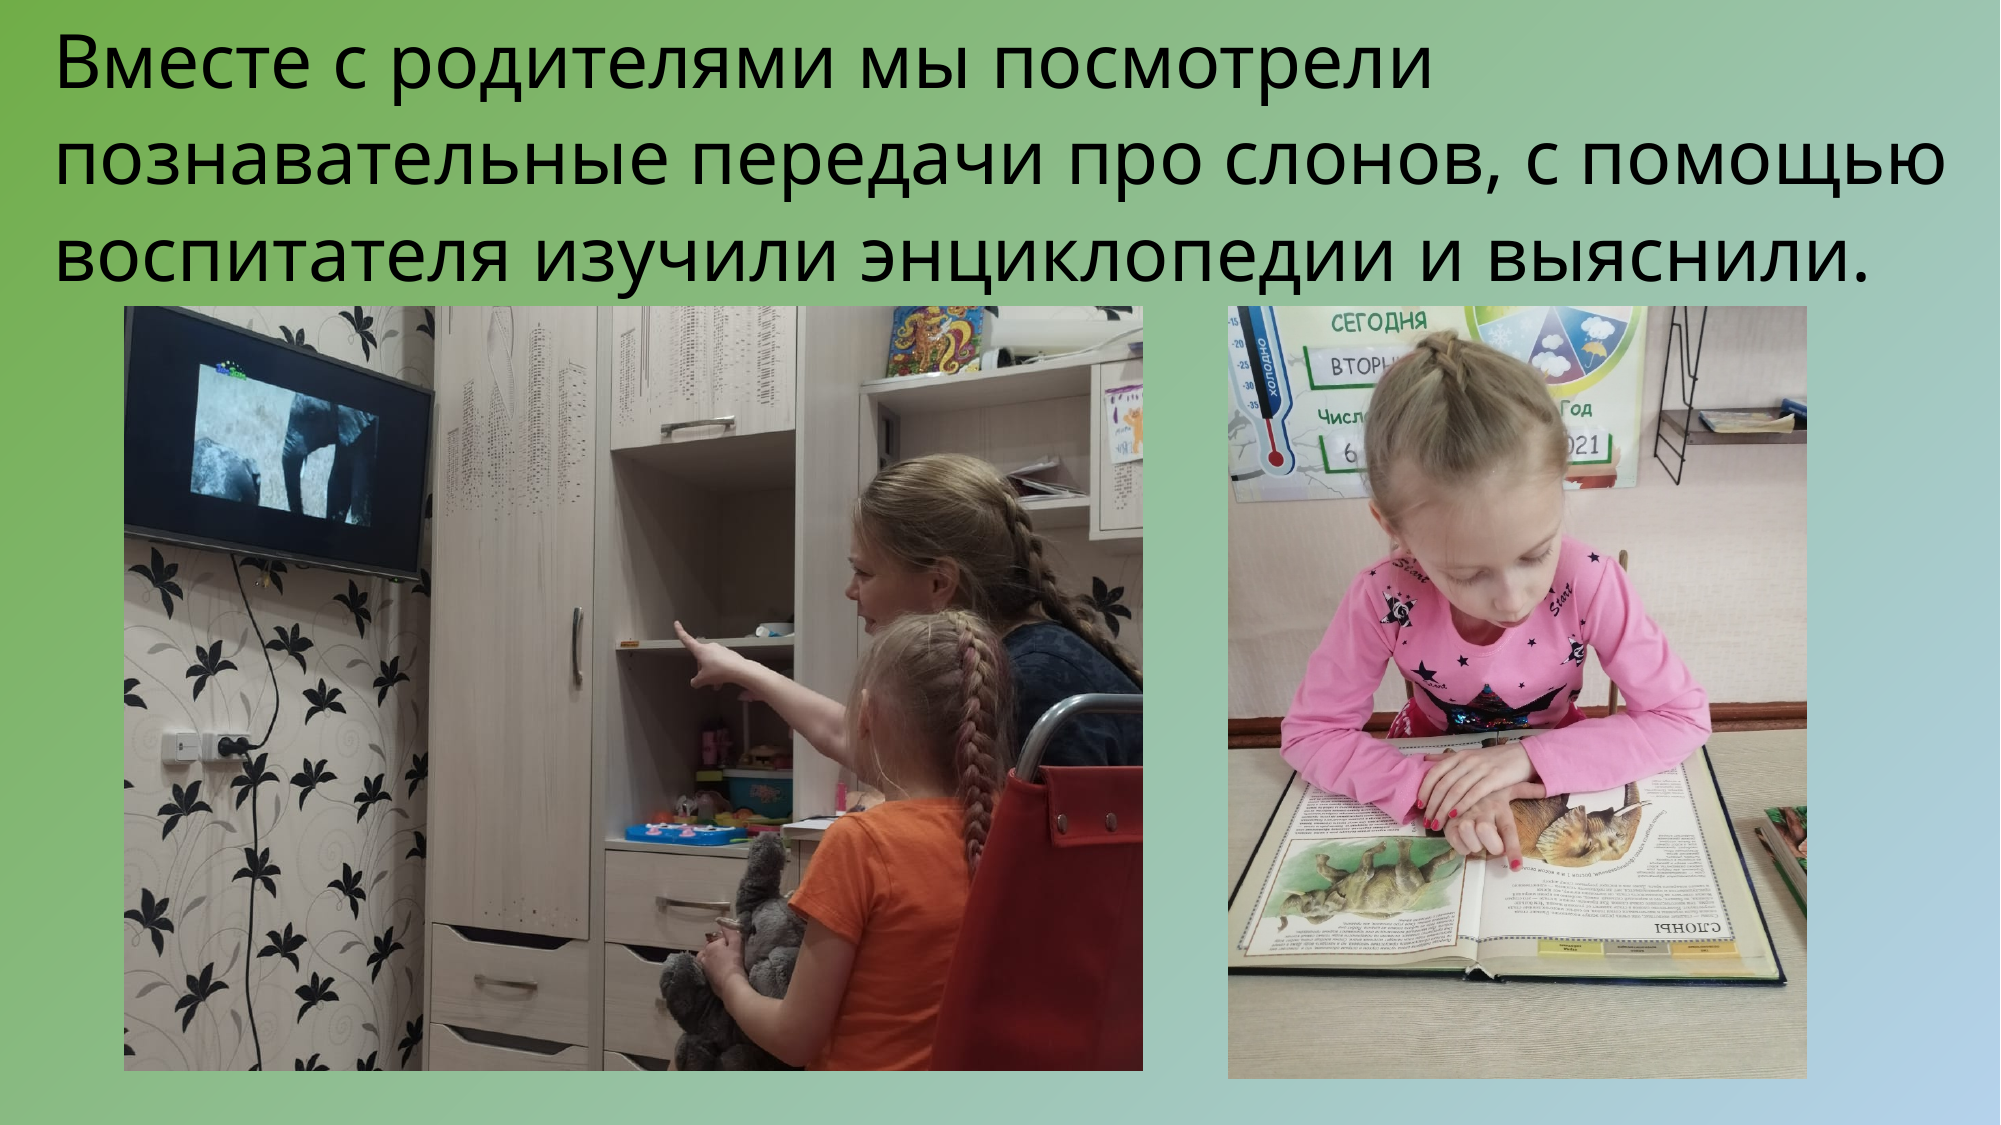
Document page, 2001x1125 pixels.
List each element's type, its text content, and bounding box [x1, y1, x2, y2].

picture [124, 306, 1143, 1071]
picture [1228, 306, 1807, 1079]
text_box Вместе с родителями мы посмотрели познавательные передачи про слонов, с помощью воспитателя изучили энциклопедии и выяснили. [38, 0, 2000, 304]
